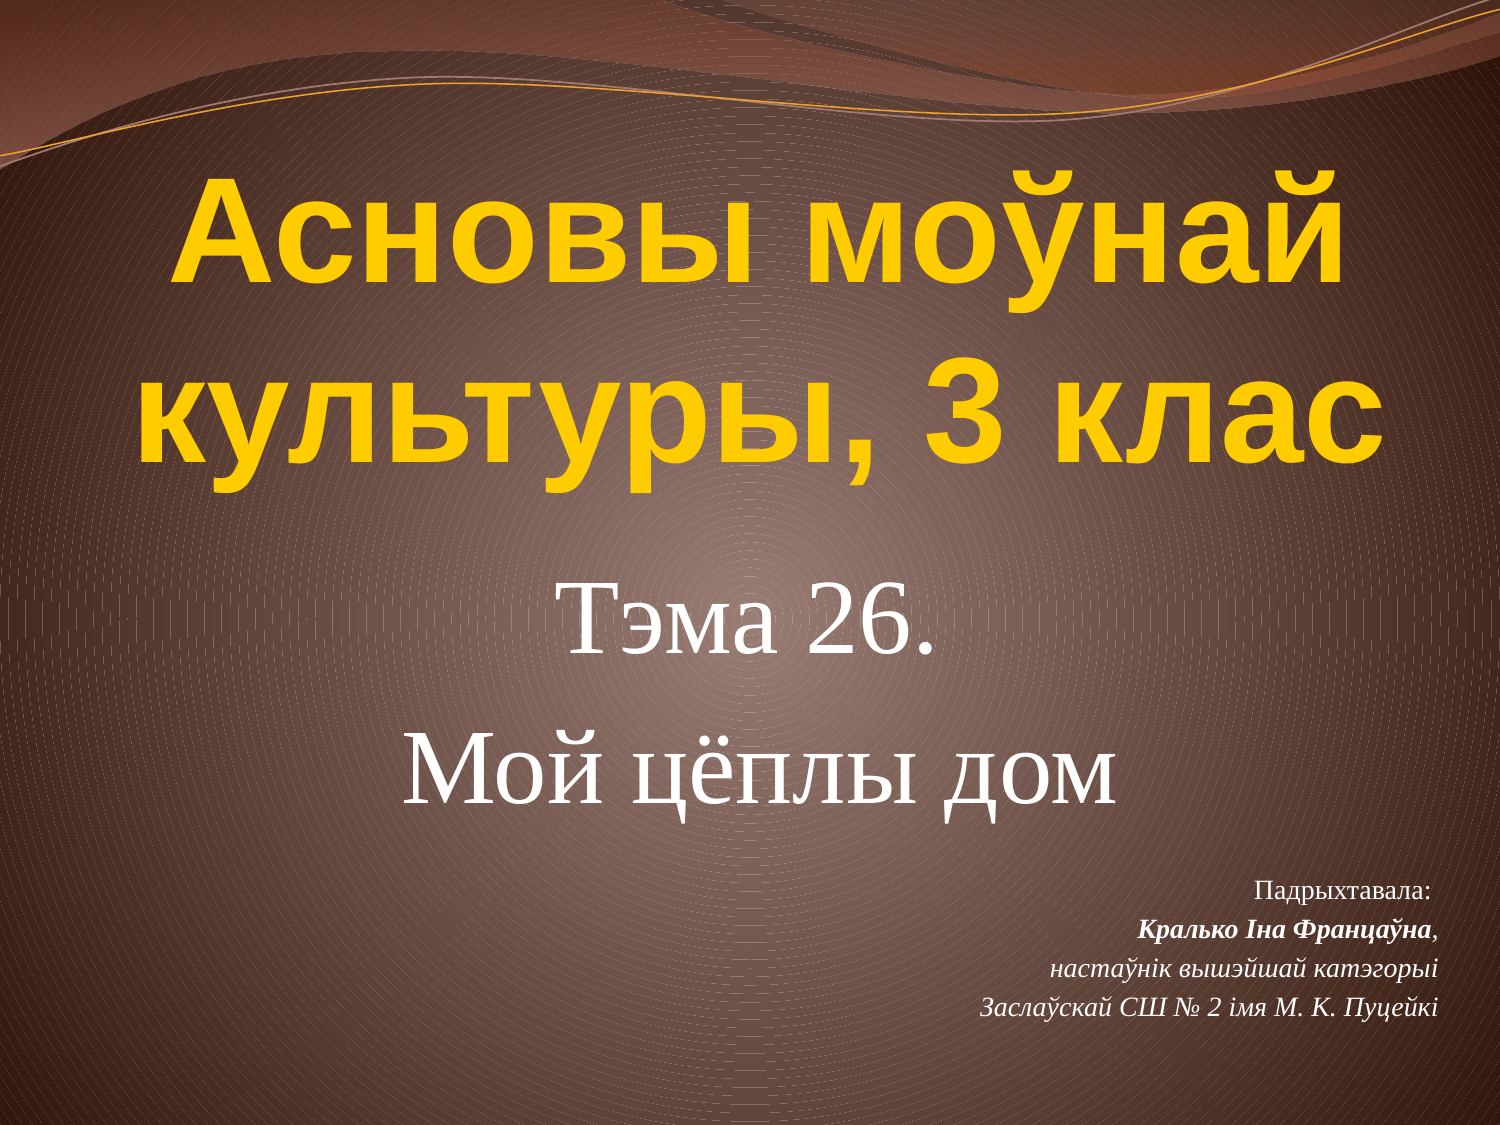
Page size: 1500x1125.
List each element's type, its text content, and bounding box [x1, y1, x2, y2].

title Асновы моўнай культуры, 3 клас [117, 140, 1406, 493]
subtitle Тэма 26. Мой цёплы дом Падрыхтавала: Кралько Іна Францаўна, настаўнік вышэйшай катэгорыі Заслаўскай СШ № 2 імя М. К. Пуцейкі [82, 539, 1448, 1035]
